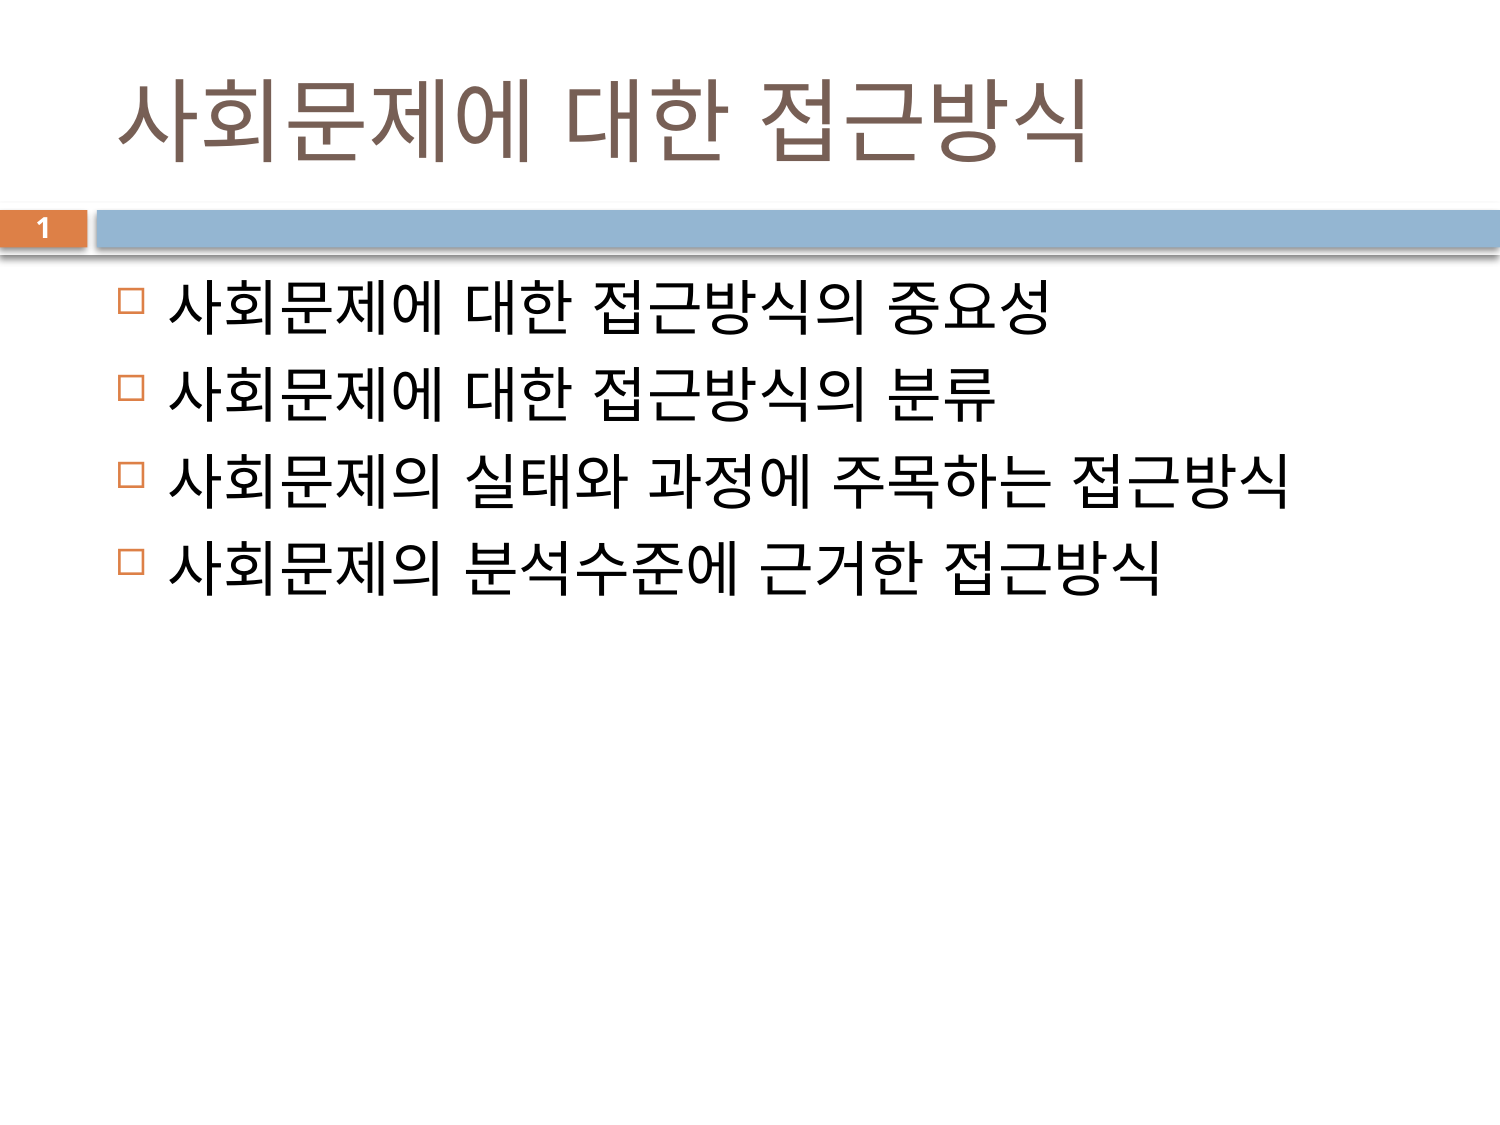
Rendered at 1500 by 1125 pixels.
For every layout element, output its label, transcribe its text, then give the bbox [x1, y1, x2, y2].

title 사회문제에 대한 접근방식 [100, 37, 1438, 200]
list 사회문제에 대한 접근방식의 중요성 사회문제에 대한 접근방식의 분류 사회문제의 실태와 과정에 주목하는 접근방식 사회문제의 분석수준에 근거한 접근방식 [100, 262, 1438, 1000]
slide_number 1 [0, 208, 88, 249]
